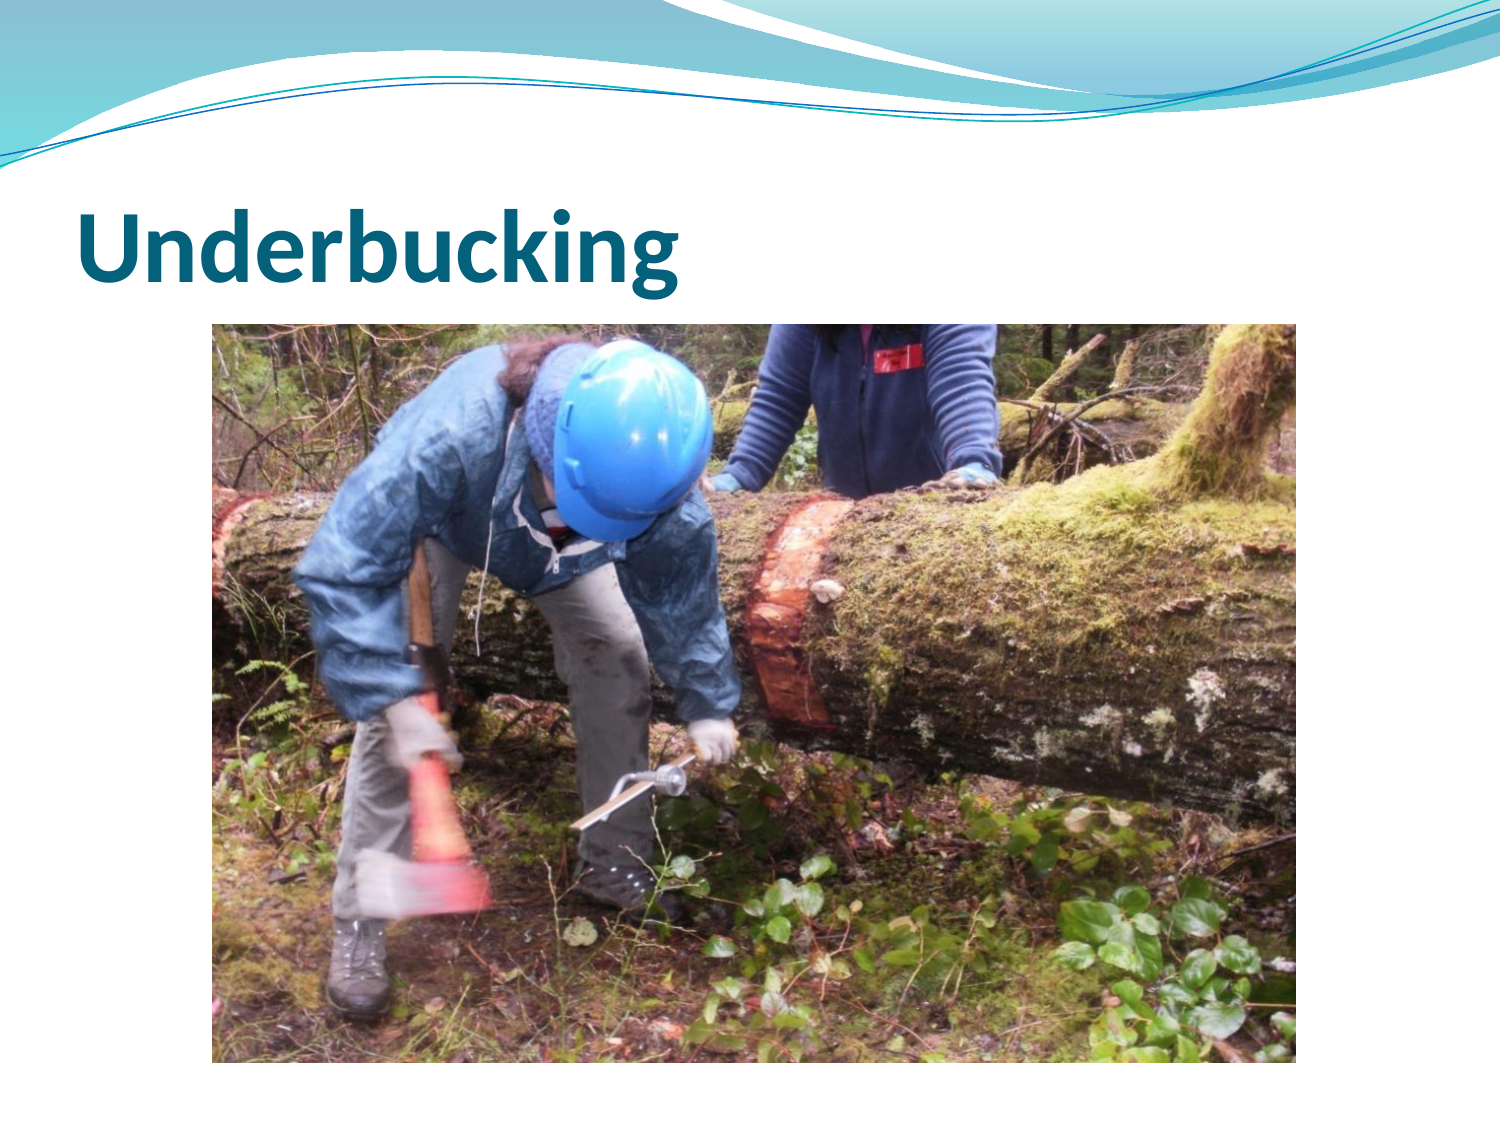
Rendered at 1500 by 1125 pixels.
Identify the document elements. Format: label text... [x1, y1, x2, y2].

picture [212, 324, 1296, 1063]
title Underbucking [74, 115, 1438, 304]
